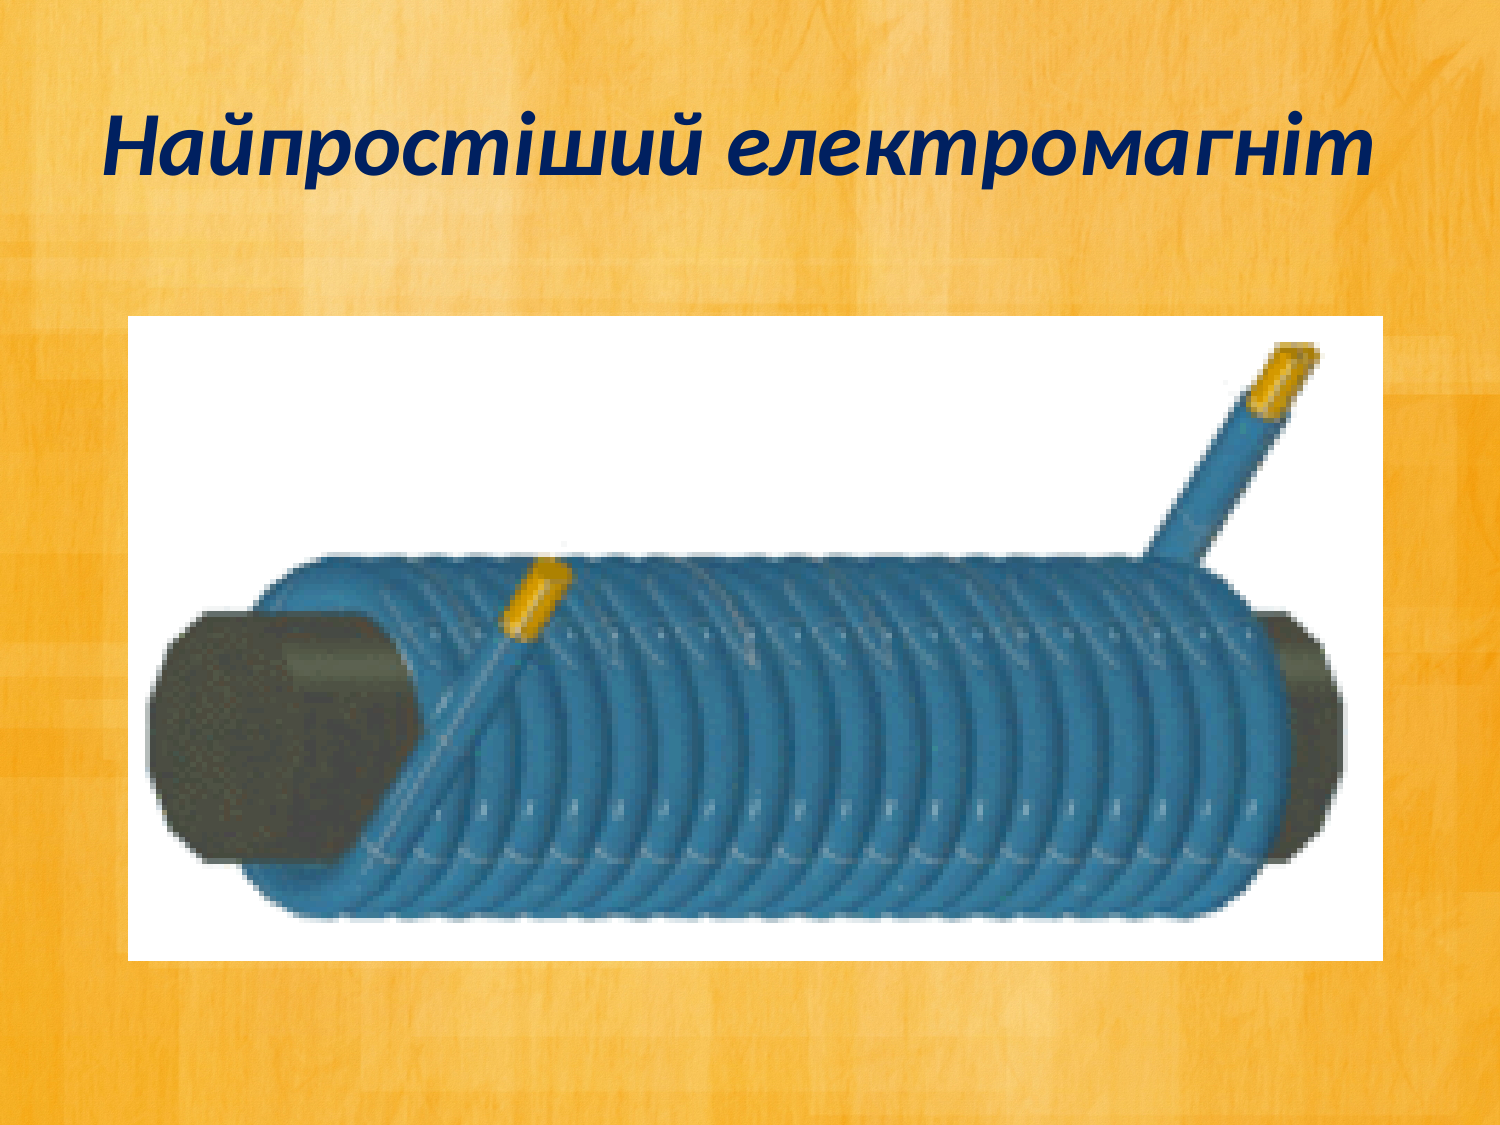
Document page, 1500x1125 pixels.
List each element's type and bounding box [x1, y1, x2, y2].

picture [0, 0, 1500, 1125]
list [128, 316, 1384, 962]
